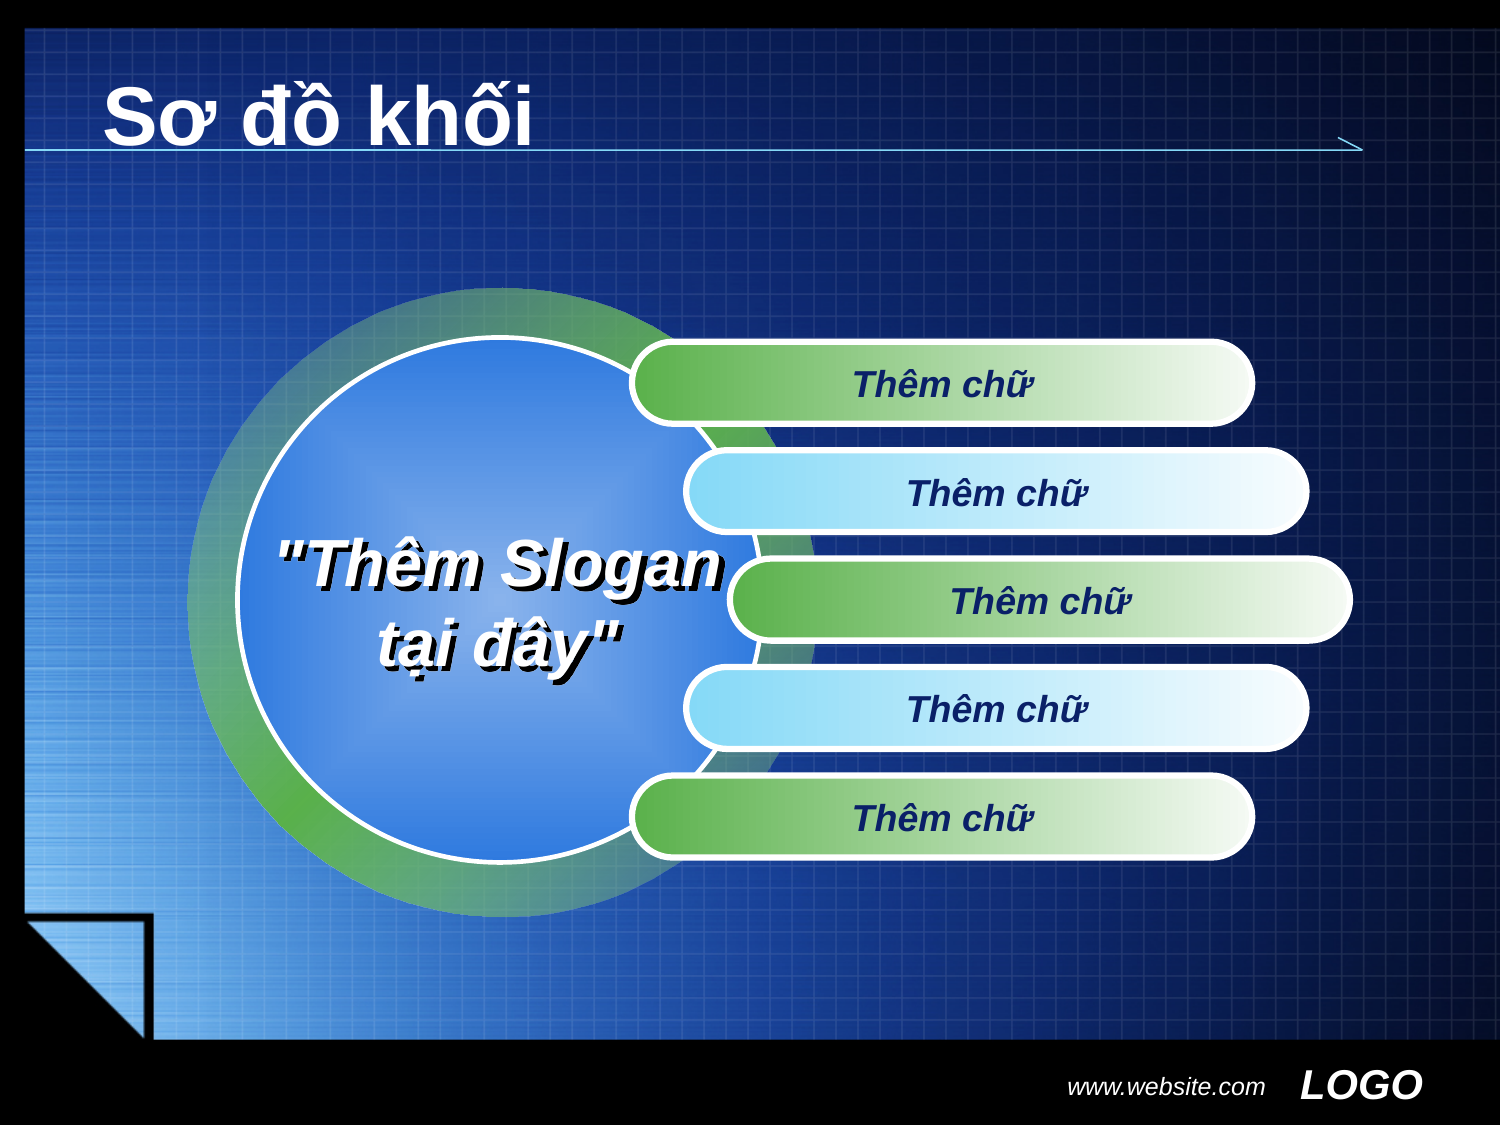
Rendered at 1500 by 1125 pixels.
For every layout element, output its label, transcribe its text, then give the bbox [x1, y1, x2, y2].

text_box [755, 533, 814, 559]
text_box Thêm chữ [631, 341, 1253, 424]
text_box [697, 748, 780, 775]
text_box [252, 688, 717, 863]
text_box [187, 287, 685, 917]
text_box Thêm chữ [686, 666, 1307, 749]
text_box [252, 337, 717, 512]
text_box [748, 533, 760, 565]
title Sơ đồ khối [87, 74, 1288, 151]
text_box Thêm chữ [631, 775, 1253, 858]
text_box "Thêm Slogan tại đây" [252, 512, 744, 688]
text_box Thêm chữ [686, 450, 1307, 533]
text_box [755, 640, 814, 666]
picture [0, 0, 1500, 1125]
text_box [237, 513, 252, 687]
footer www.website.com [906, 1062, 1282, 1103]
text_box [696, 424, 778, 451]
text_box Thêm chữ [748, 558, 1350, 641]
text_box [748, 635, 760, 666]
